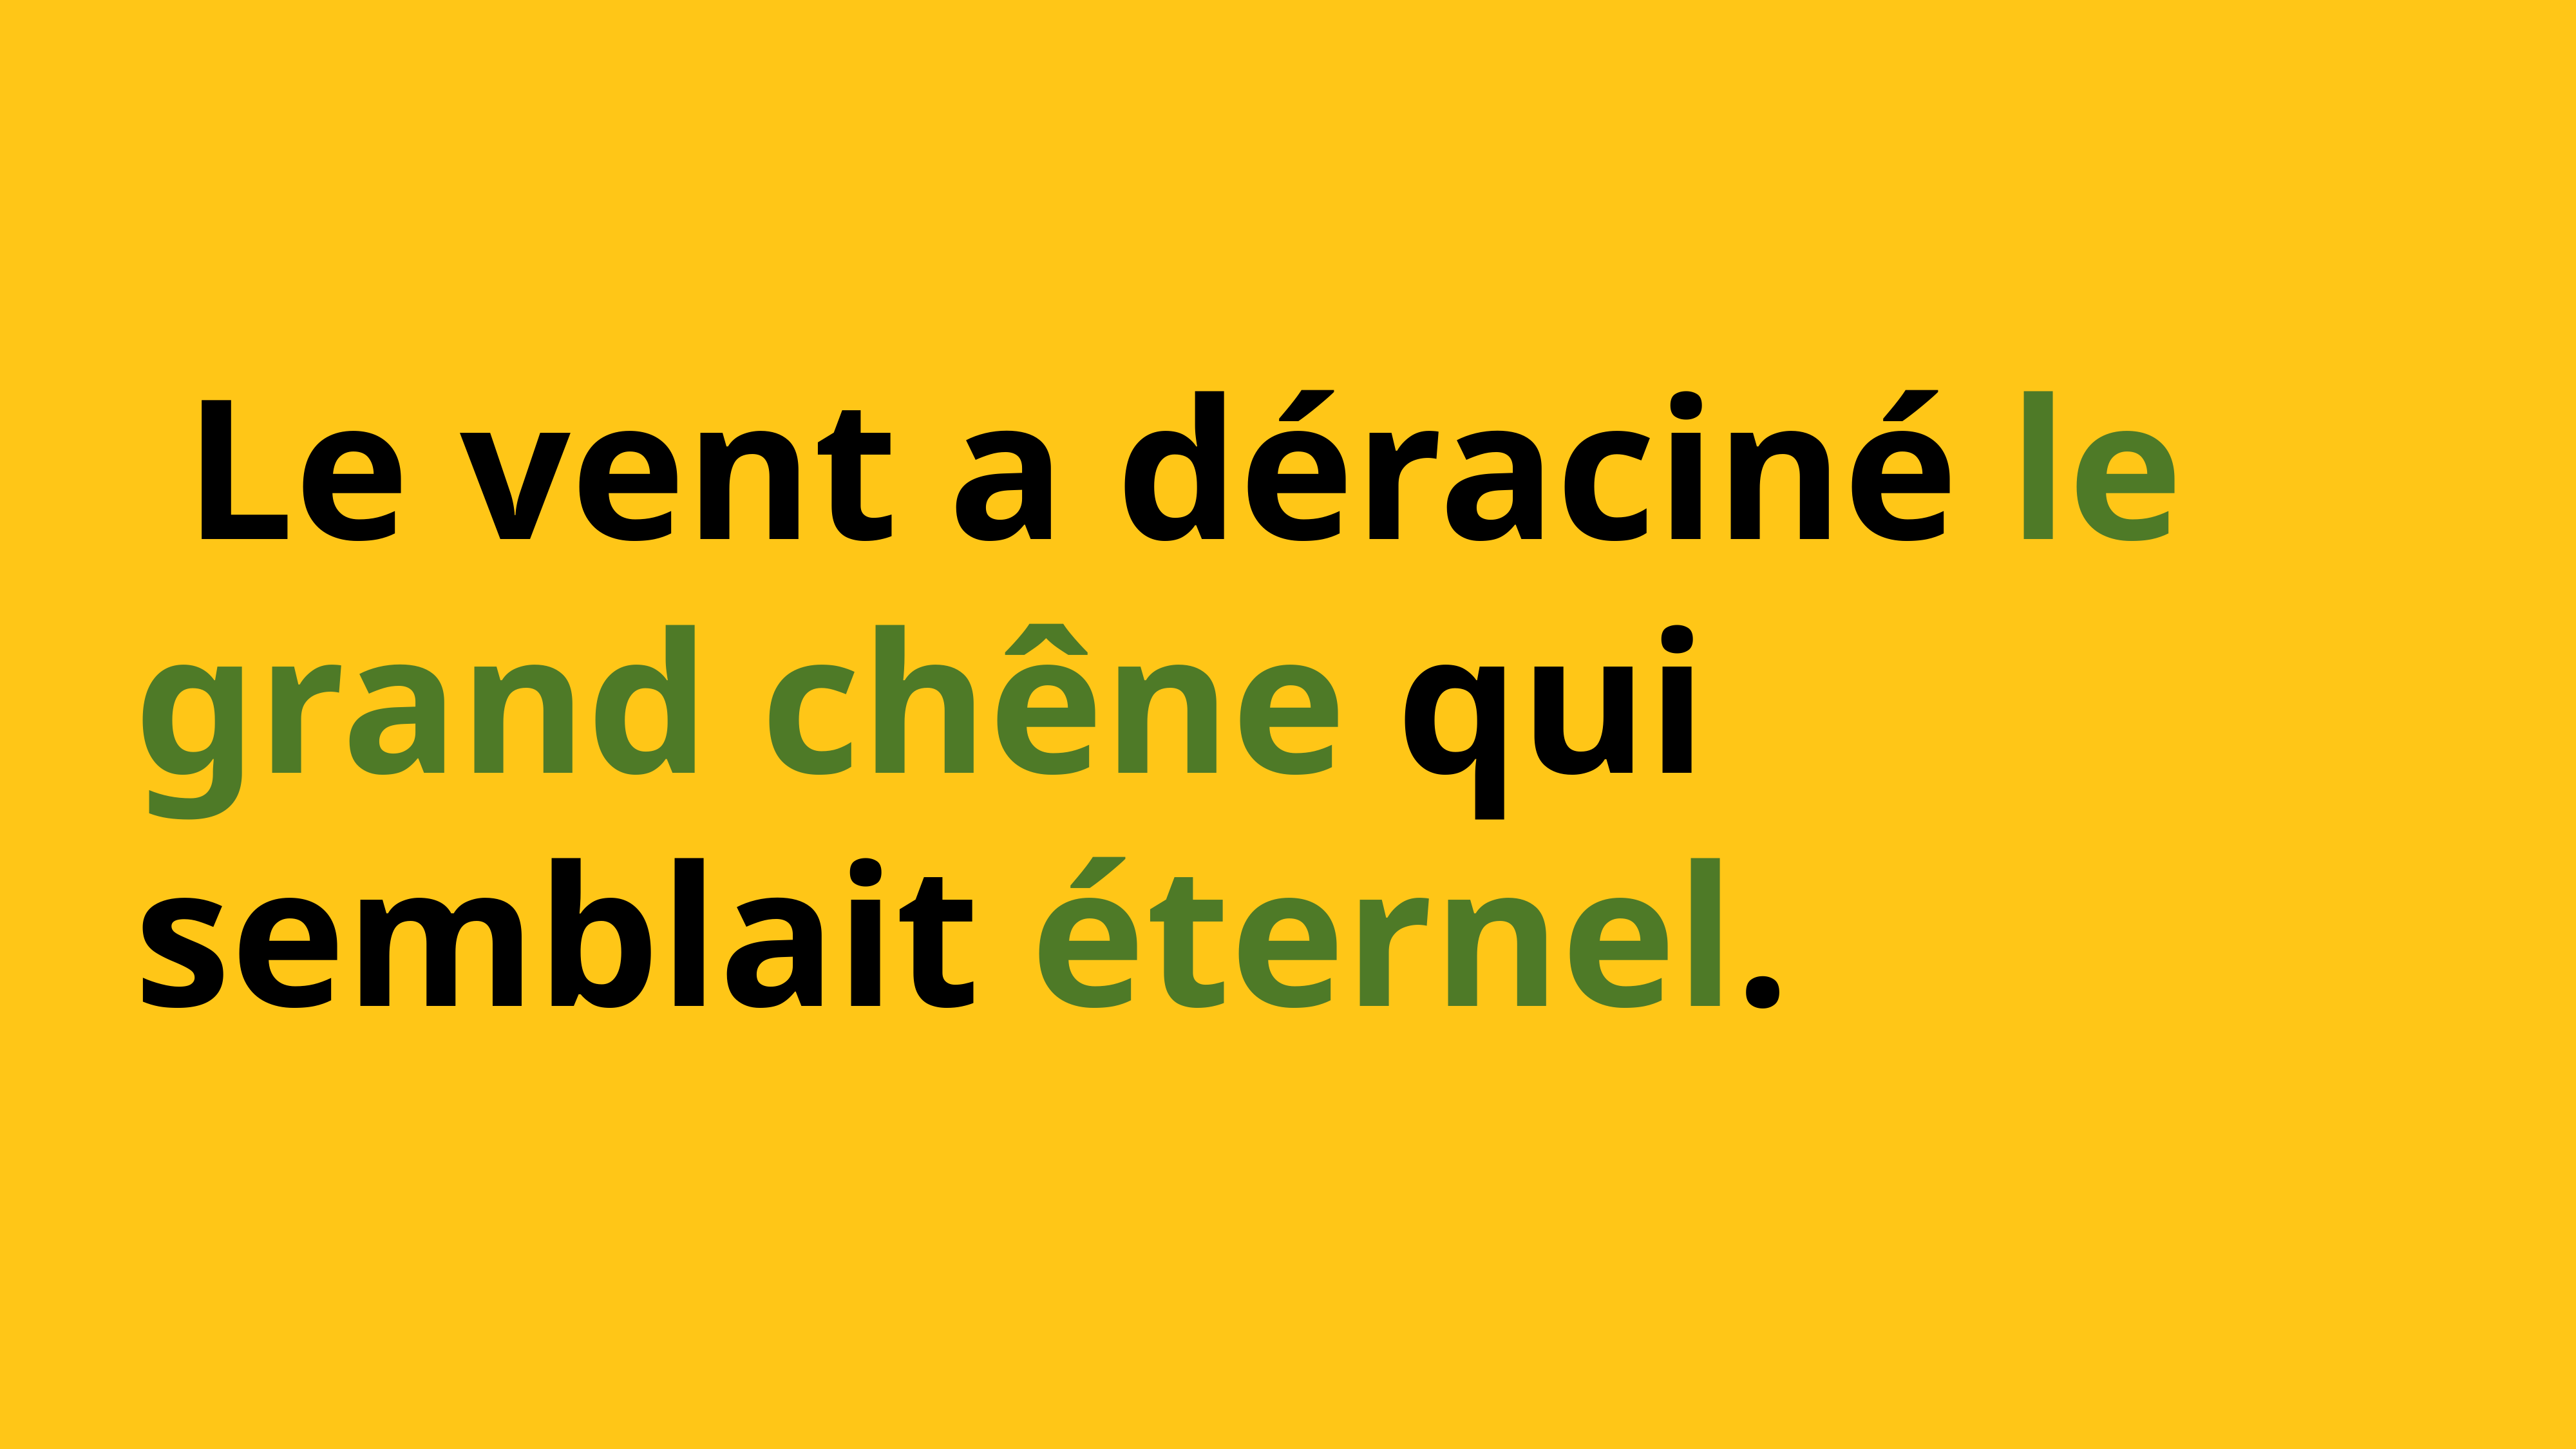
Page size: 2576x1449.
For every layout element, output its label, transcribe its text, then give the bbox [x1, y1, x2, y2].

list Le vent a déraciné le grand chêne qui semblait éternel. [128, 246, 2448, 1052]
